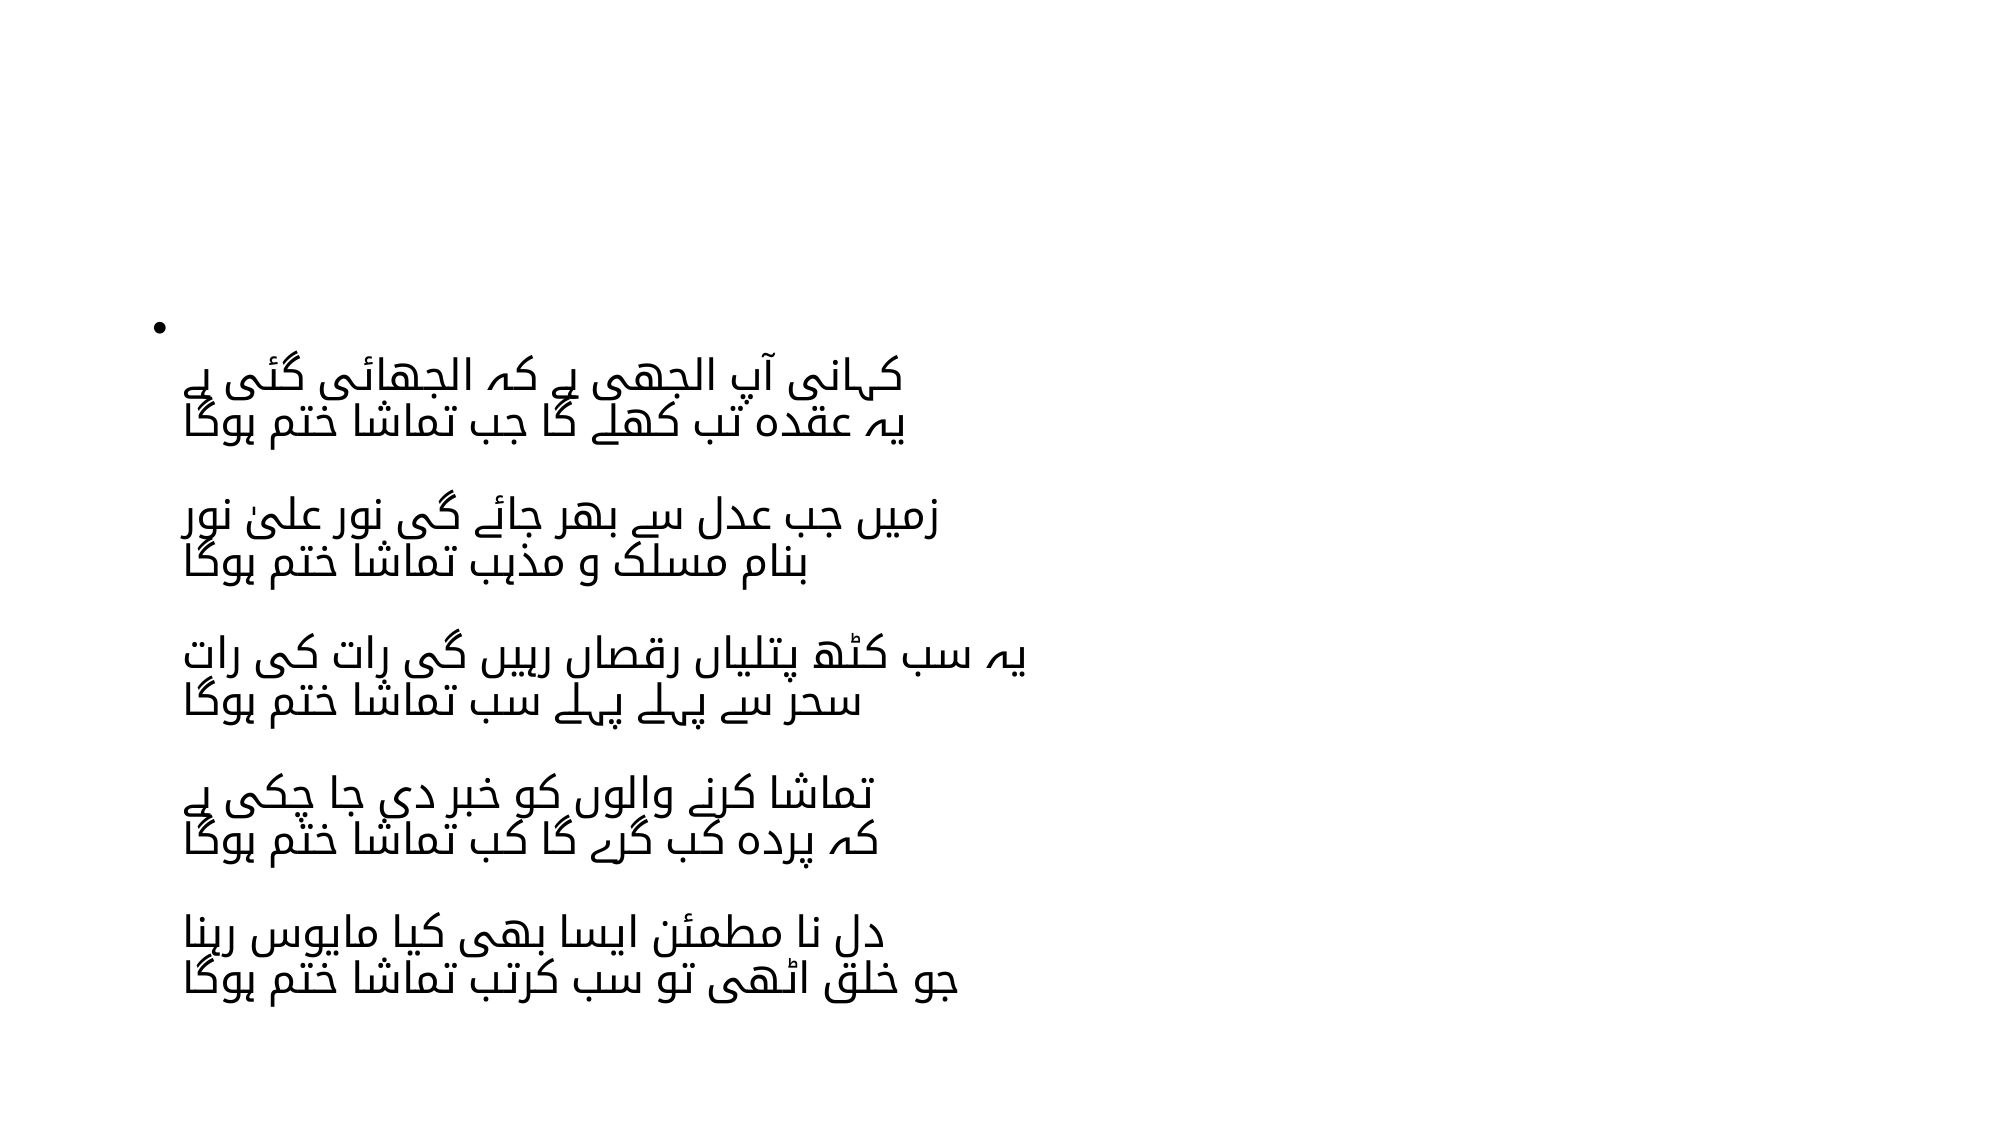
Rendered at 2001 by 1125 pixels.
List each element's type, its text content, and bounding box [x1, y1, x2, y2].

list کہانی آپ الجھی ہے کہ الجھائی گئی ہے یہ عقدہ تب کھلے گا جب تماشا ختم ہوگا زمیں جب عدل سے بھر جائے گی نور علیٰ نور بنام مسلک و مذہب تماشا ختم ہوگا یہ سب کٹھ پتلیاں رقصاں رہیں گی رات کی رات سحر سے پہلے پہلے سب تماشا ختم ہوگا تماشا کرنے والوں کو خبر دی جا چکی ہے کہ پردہ کب گرے گا کب تماشا ختم ہوگا دل نا مطمئن ایسا بھی کیا مایوس رہنا جو خلق اٹھی تو سب کرتب تماشا ختم ہوگا [137, 299, 1863, 1014]
